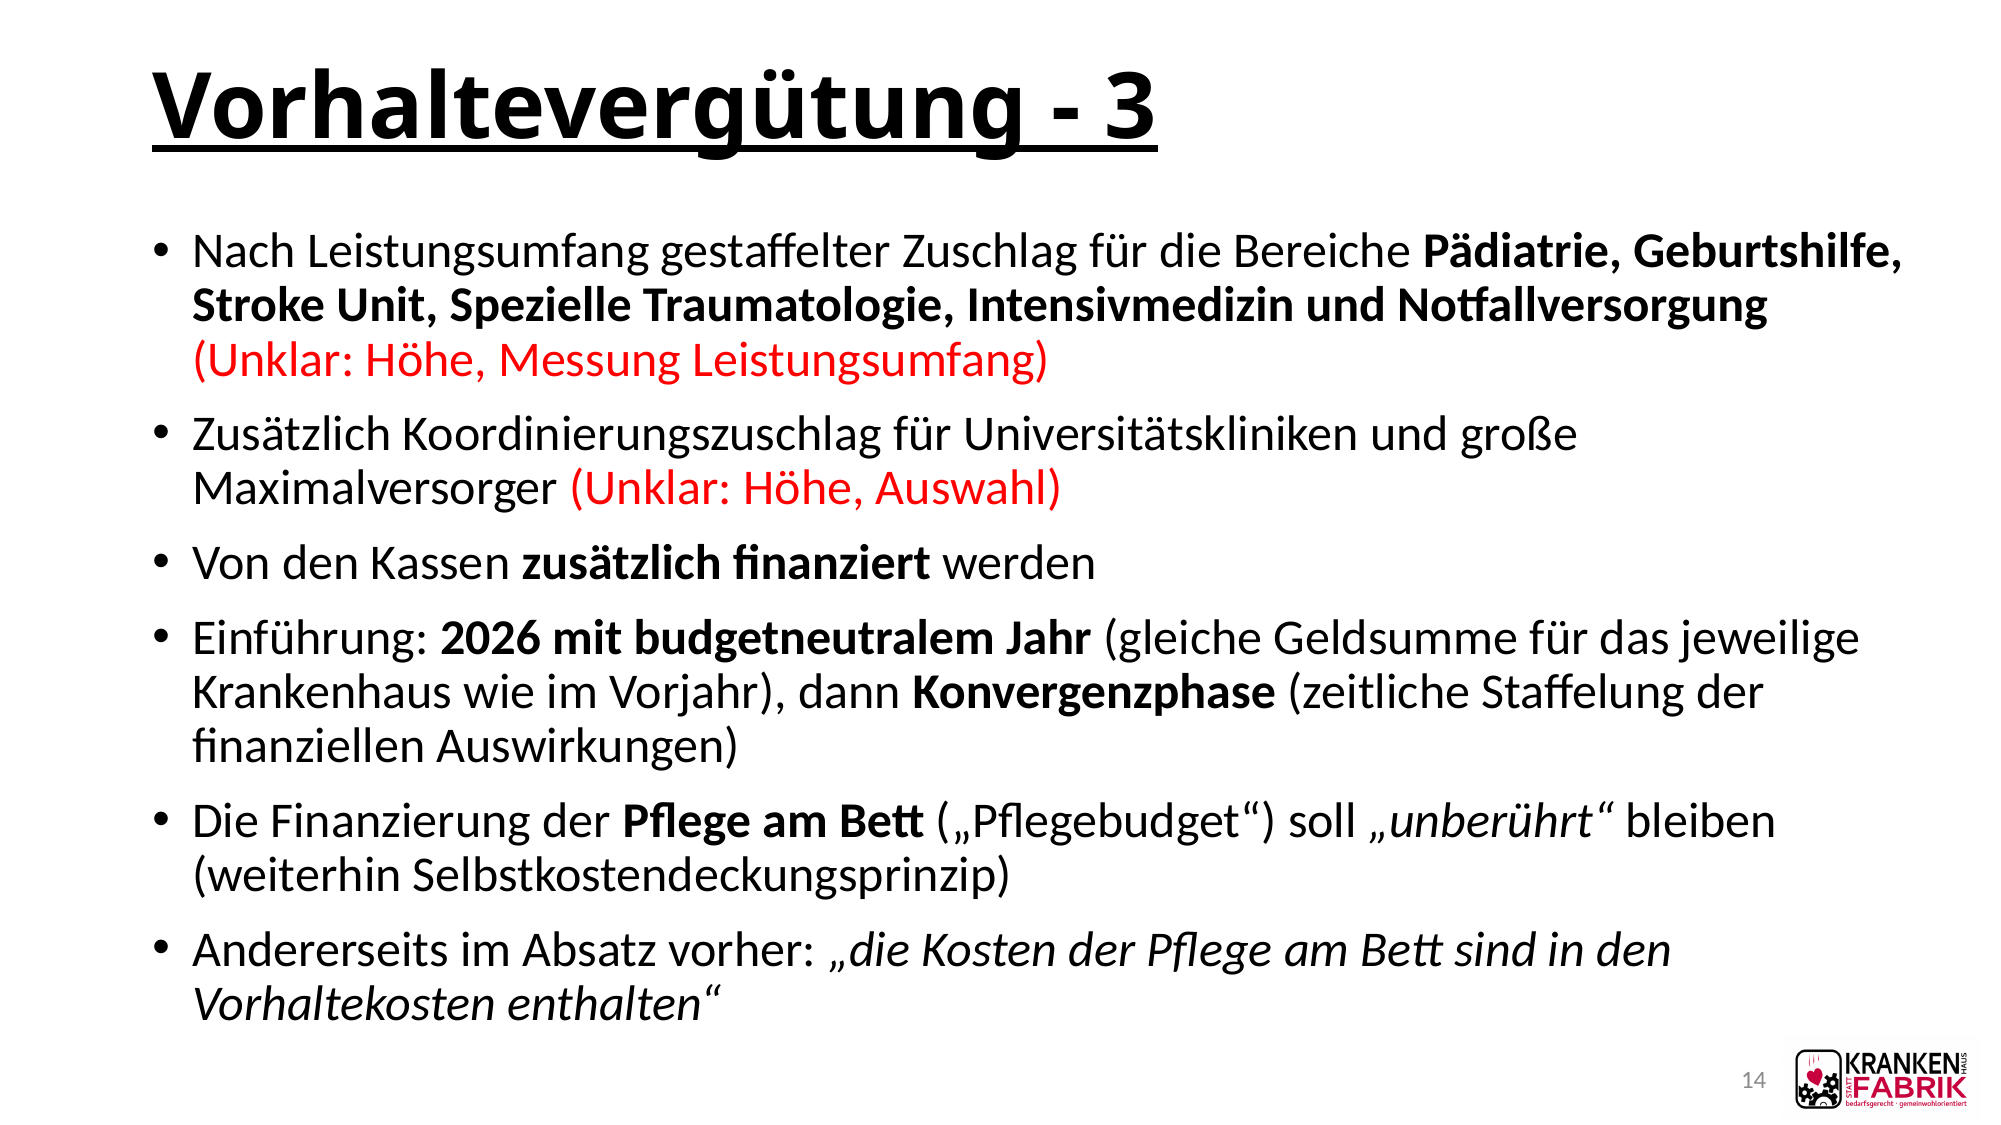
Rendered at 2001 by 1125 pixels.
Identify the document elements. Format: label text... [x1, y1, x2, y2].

title Vorhaltevergütung - 3 [137, 0, 1863, 217]
list Nach Leistungsumfang gestaffelter Zuschlag für die Bereiche Pädiatrie, Geburtshilfe, Stroke Unit, Spezielle Traumatologie, Intensivmedizin und Notfallversorgung (Unklar: Höhe, Messung Leistungsumfang) Zusätzlich Koordinierungszuschlag für Universitätskliniken und große Maximalversorger (Unklar: Höhe, Auswahl) Von den Kassen zusätzlich finanziert werden Einführung: 2026 mit budgetneutralem Jahr (gleiche Geldsumme für das jeweilige Krankenhaus wie im Vorjahr), dann Konvergenzphase (zeitliche Staffelung der finanziellen Auswirkungen) Die Finanzierung der Pflege am Bett („Pflegebudget“) soll „unberührt“ bleiben (weiterhin Selbstkostendeckungsprinzip) Andererseits im Absatz vorher: „die Kosten der Pflege am Bett sind in den Vorhaltekosten enthalten“ [137, 217, 1928, 1043]
slide_number 14 [1331, 1049, 1782, 1109]
picture [1781, 1035, 1981, 1123]
